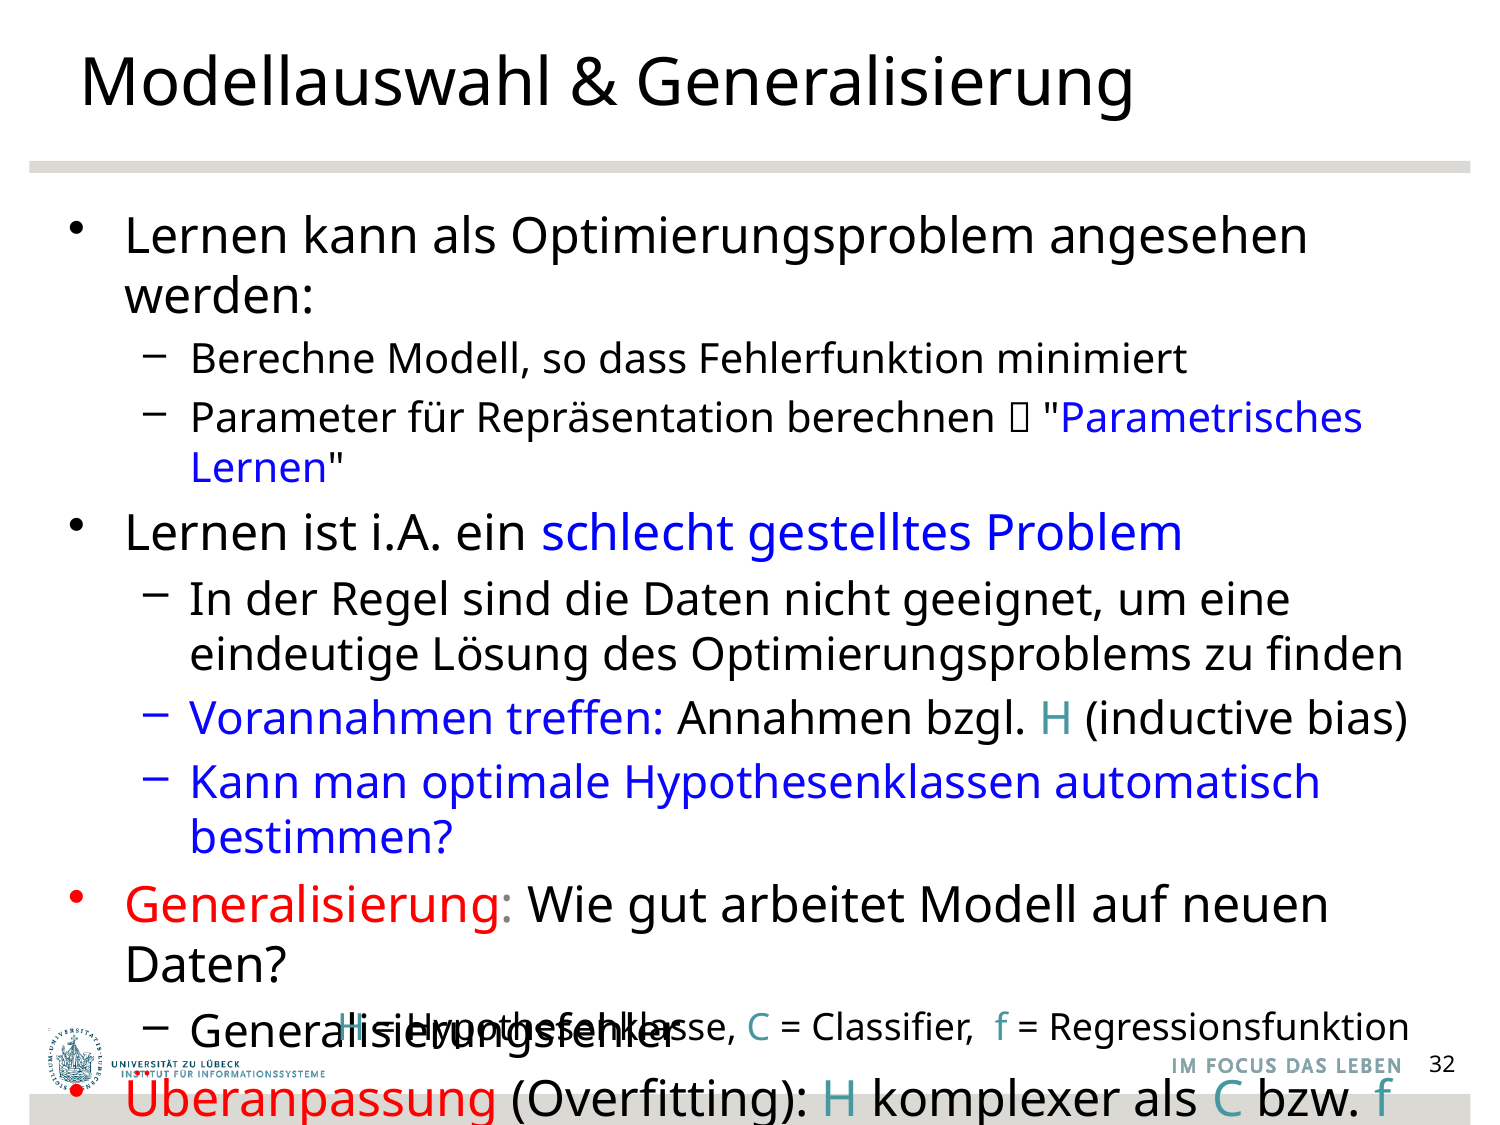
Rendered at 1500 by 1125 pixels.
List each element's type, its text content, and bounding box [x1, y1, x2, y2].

title Modellauswahl & Generalisierung [64, 31, 1415, 185]
picture [1173, 1058, 1305, 1073]
slide_number 32 [1305, 1050, 1471, 1083]
text_box H = Hypothesenklasse, C = Classifier, f = Regressionsfunktion [322, 995, 1426, 1056]
list Lernen kann als Optimierungsproblem angesehen werden: Berechne Modell, so dass Fehlerfunktion minimiert Parameter für Repräsentation berechnen  "Parametrisches Lernen" Lernen ist i.A. ein schlecht gestelltes Problem In der Regel sind die Daten nicht geeignet, um eine eindeutige Lösung des Optimierungsproblems zu finden Vorannahmen treffen: Annahmen bzgl. H (inductive bias) Kann man optimale Hypothesenklassen automatisch bestimmen? Generalisierung: Wie gut arbeitet Modell auf neuen Daten? Generalisierungsfehler Überanpassung (Overfitting): H komplexer als C bzw. f Unteranpassung (Underfitting): H weniger komplex als C bzw. f [53, 196, 1479, 988]
